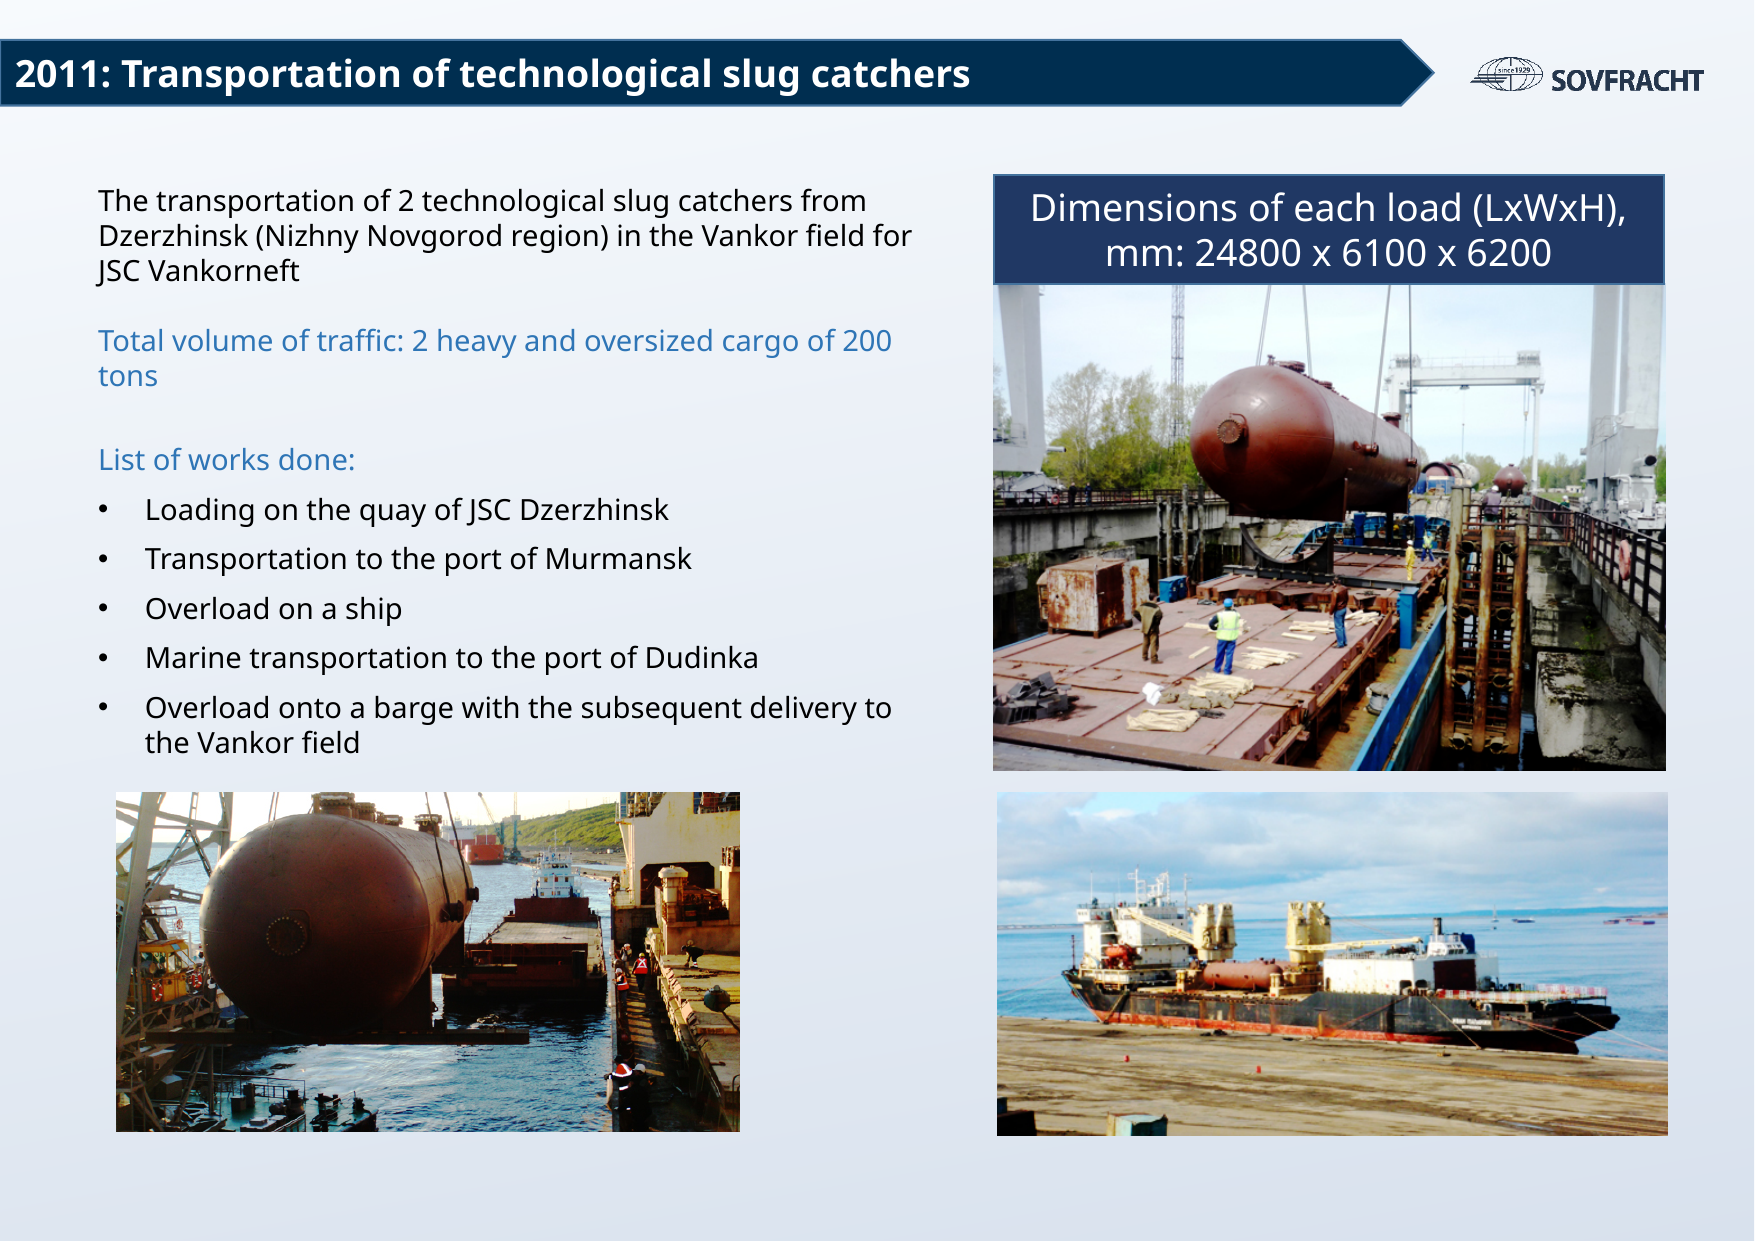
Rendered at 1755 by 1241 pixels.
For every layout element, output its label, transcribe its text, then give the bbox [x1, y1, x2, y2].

text_box 2011: Transportation of technological slug catchers [0, 38, 1436, 107]
picture [116, 792, 740, 1132]
text_box Dimensions of each load (LxWxH), mm: 24800 x 6100 x 6200 [993, 174, 1665, 283]
picture [997, 792, 1668, 1136]
text_box The transportation of 2 technological slug catchers from Dzerzhinsk (Nizhny Novgorod region) in the Vankor field for JSC Vankorneft Total volume of traffic: 2 heavy and oversized cargo of 200 tons List of works done: Loading on the quay of JSC Dzerzhinsk Transportation to the port of Murmansk Overload on a ship Marine transportation to the port of Dudinka Overload onto a barge with the subsequent delivery to the Vankor field [84, 175, 951, 851]
picture [993, 283, 1666, 771]
picture [1470, 57, 1705, 91]
